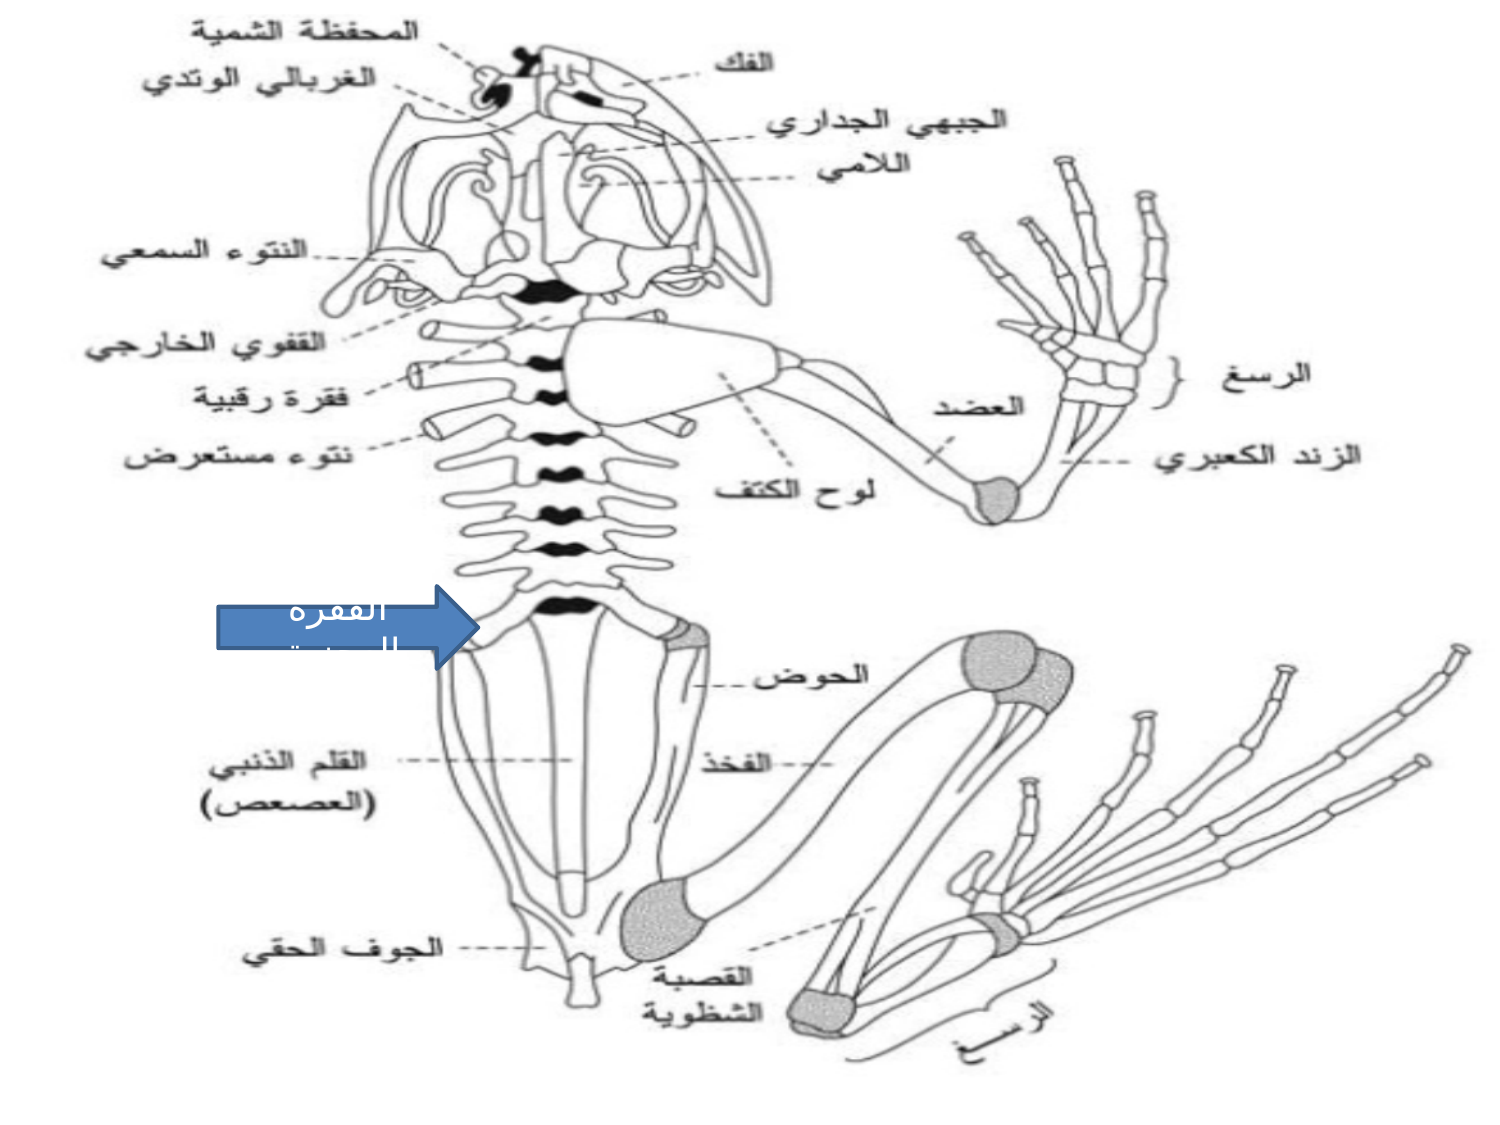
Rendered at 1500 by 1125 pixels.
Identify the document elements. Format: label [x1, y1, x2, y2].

picture [1298, 1, 1500, 1094]
list [202, 0, 1298, 1125]
picture [2, 1, 202, 1094]
